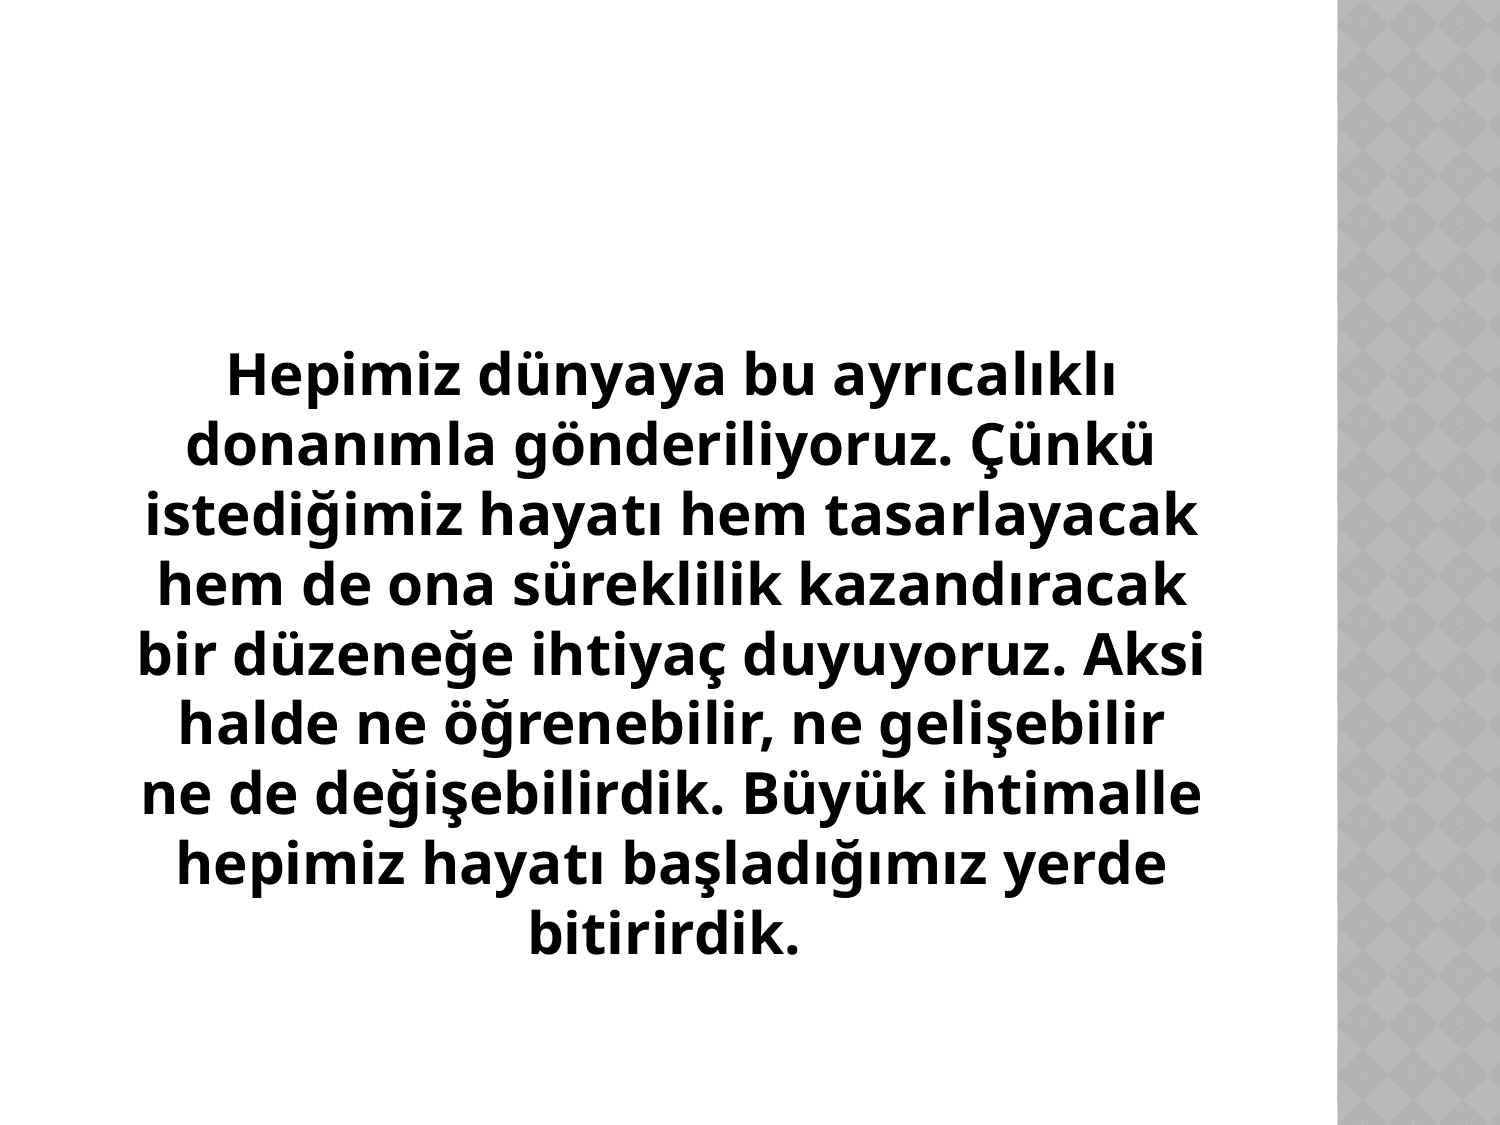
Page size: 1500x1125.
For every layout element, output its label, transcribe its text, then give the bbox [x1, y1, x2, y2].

list Hepimiz dünyaya bu ayrıcalıklı donanımla gönderiliyoruz. Çünkü istediğimiz hayatı hem tasarlayacak hem de ona süreklilik kazandıracak bir düzeneğe ihtiyaç duyuyoruz. Aksi halde ne öğrenebilir, ne gelişebilir ne de değişebilirdik. Büyük ihtimalle hepimiz hayatı başladığımız yerde bitirirdik. [35, 329, 1223, 1125]
